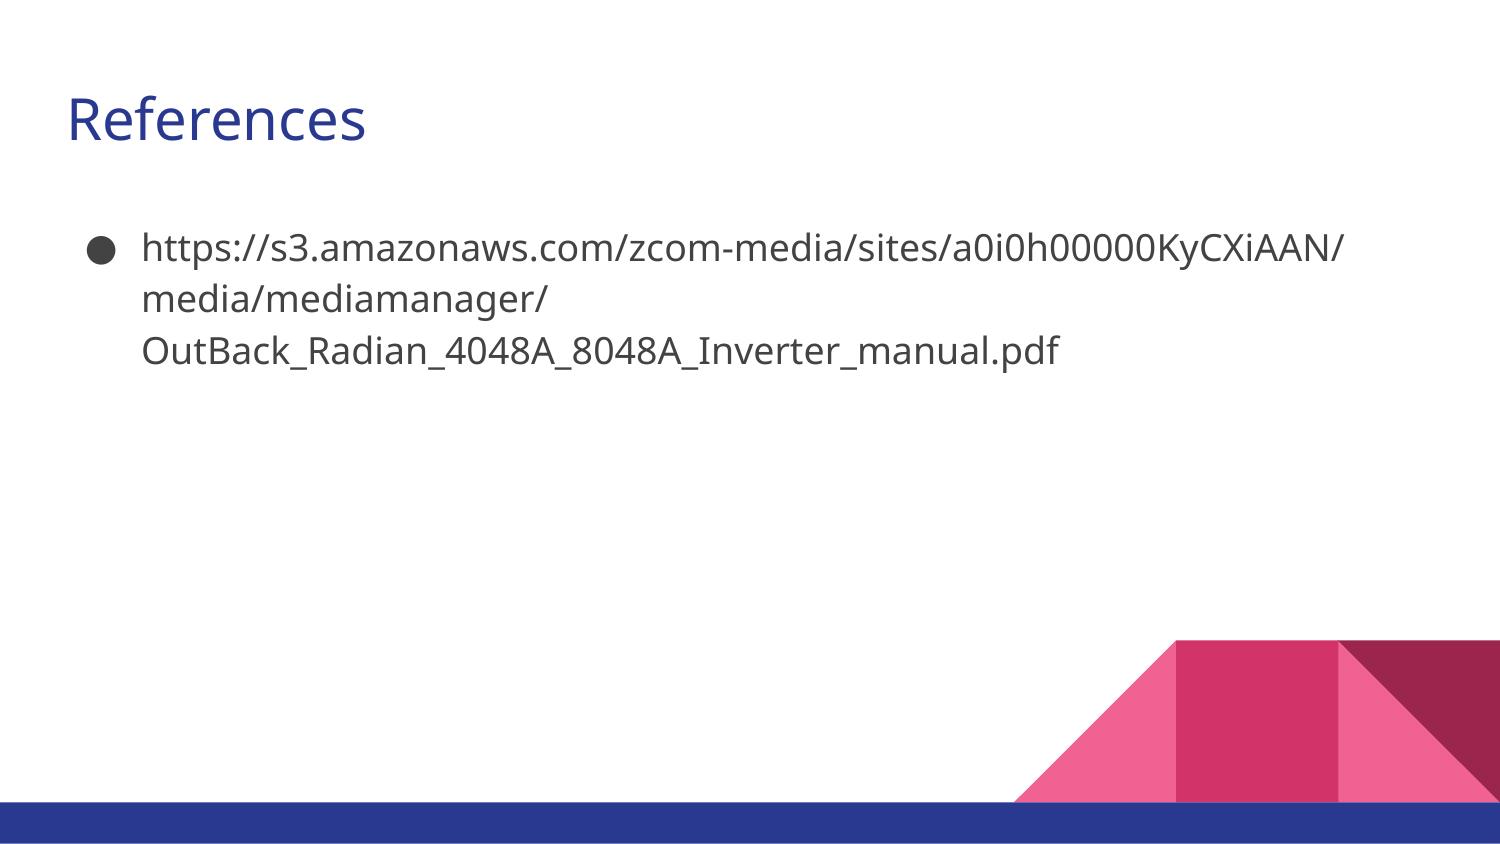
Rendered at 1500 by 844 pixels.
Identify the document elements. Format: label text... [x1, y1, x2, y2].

title References [51, 67, 1449, 167]
list https://s3.amazonaws.com/zcom-media/sites/a0i0h00000KyCXiAAN/media/mediamanager/OutBack_Radian_4048A_8048A_Inverter_manual.pdf [51, 201, 1449, 750]
